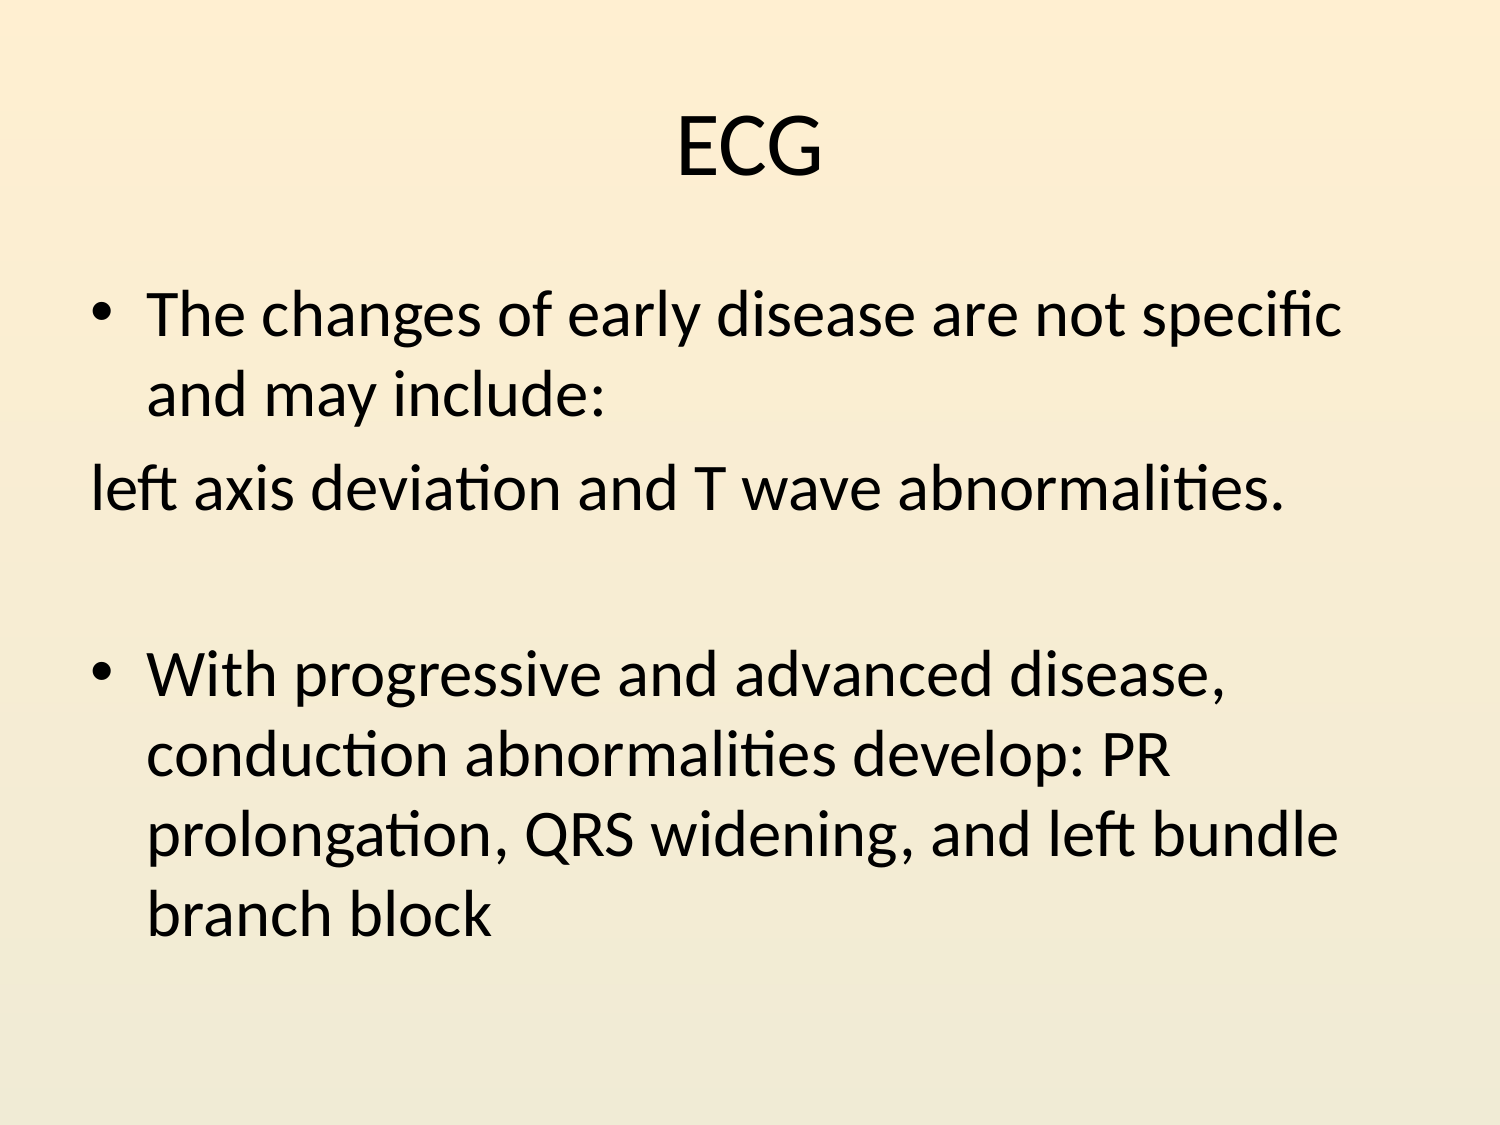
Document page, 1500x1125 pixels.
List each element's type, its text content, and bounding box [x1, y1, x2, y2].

title ECG [75, 45, 1425, 233]
list The changes of early disease are not specific and may include: left axis deviation and T wave abnormalities. With progressive and advanced disease, conduction abnormalities develop: PR prolongation, QRS widening, and left bundle branch block [75, 262, 1425, 1005]
